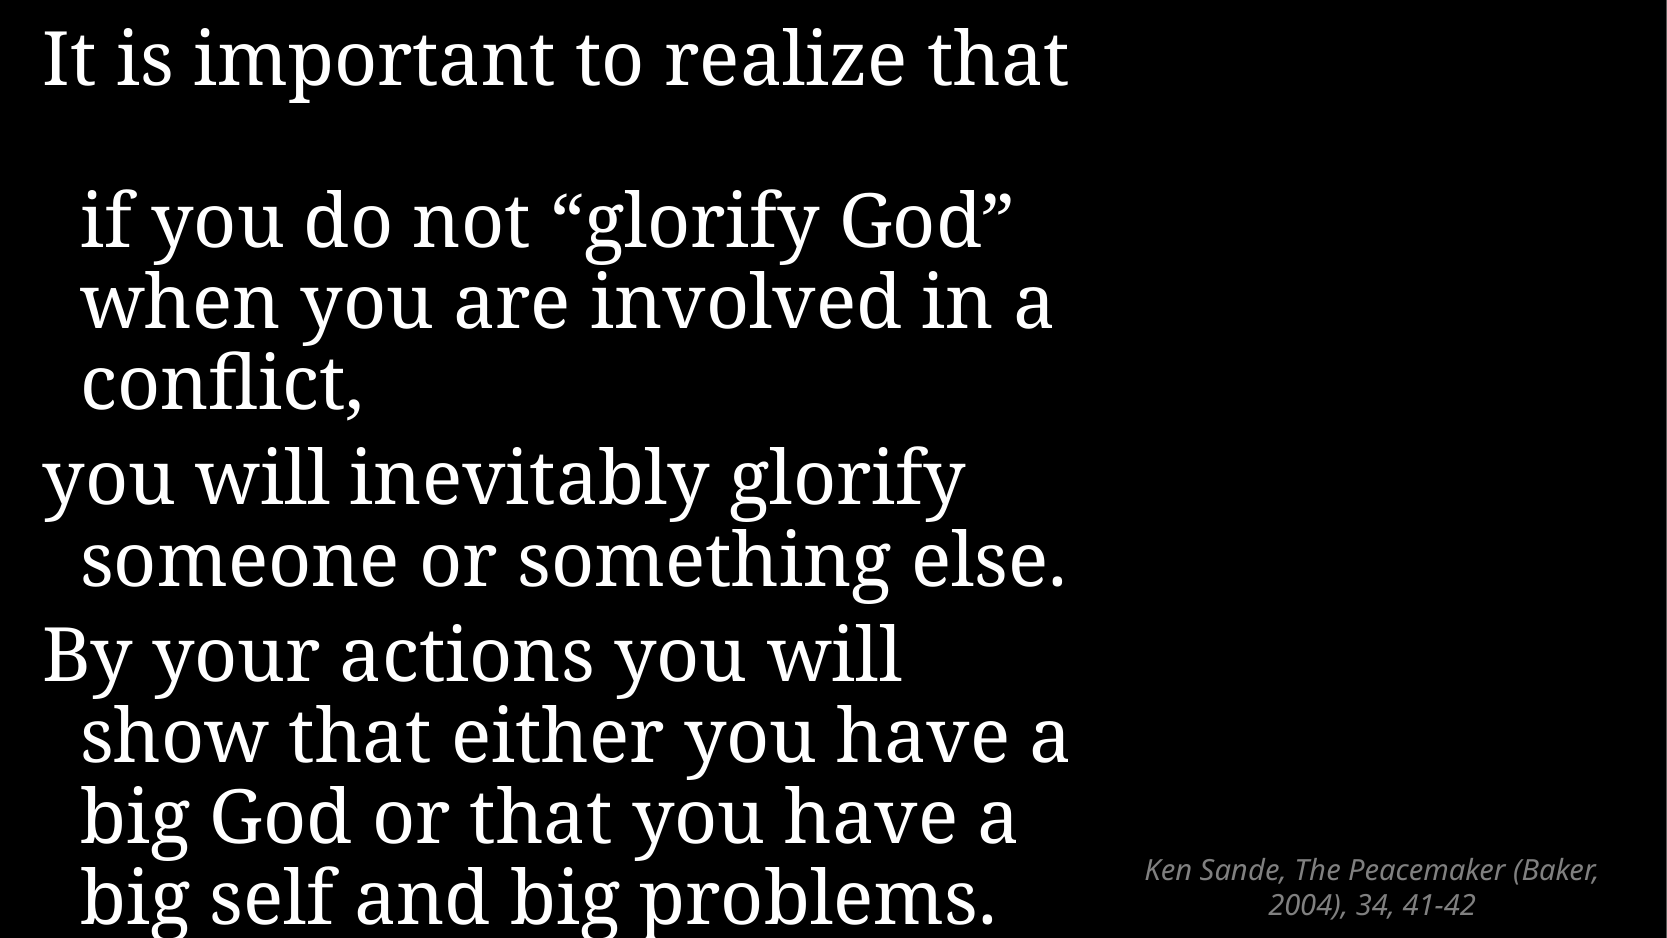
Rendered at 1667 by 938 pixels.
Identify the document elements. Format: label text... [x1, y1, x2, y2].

title Ken Sande, The Peacemaker (Baker, 2004), 34, 41-42 [1101, 843, 1643, 924]
list It is important to realize that if you do not “glorify God” when you are involved in a conflict, you will inevitably glorify someone or something else. By your actions you will show that either you have a big God or that you have a big self and big problems. [27, 12, 1090, 919]
